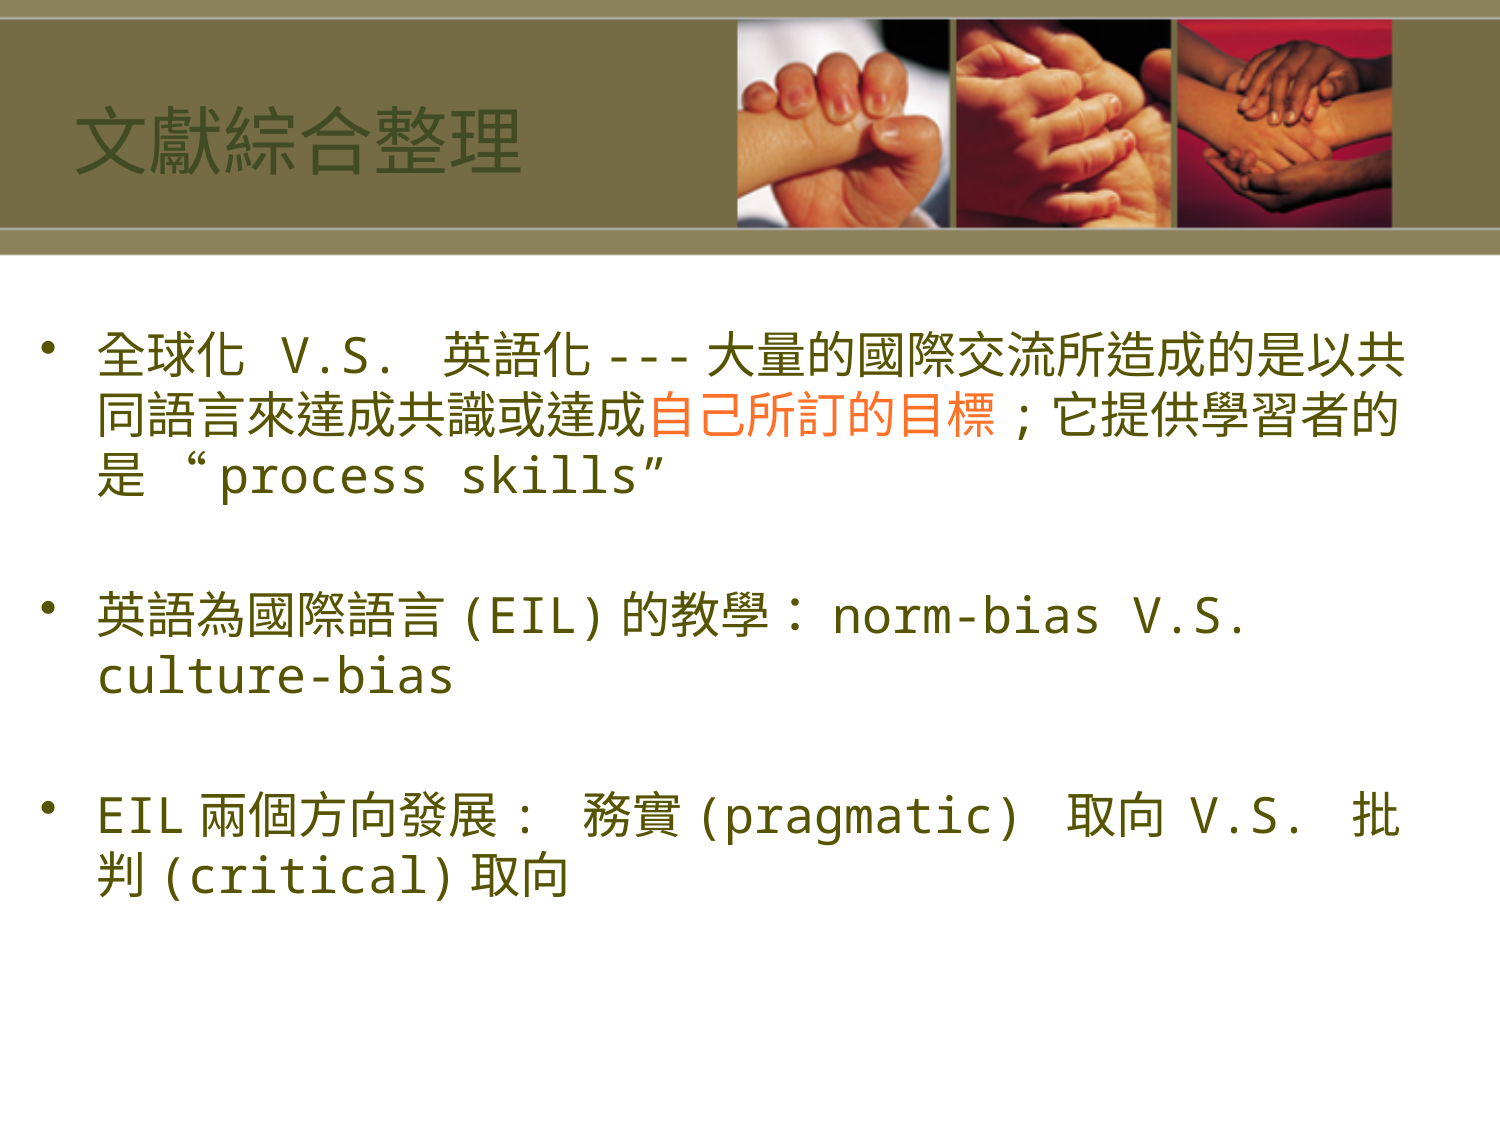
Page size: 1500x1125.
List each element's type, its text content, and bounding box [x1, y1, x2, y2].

title 文獻綜合整理 [58, 58, 540, 222]
picture [0, 0, 1500, 1125]
list 全球化 V.S. 英語化---大量的國際交流所造成的是以共同語言來達成共識或達成自己所訂的目標;它提供學習者的是 “process skills” 英語為國際語言(EIL)的教學：norm-bias V.S. culture-bias EIL兩個方向發展: 務實(pragmatic) 取向 V.S. 批判(critical)取向 [24, 316, 1463, 1026]
